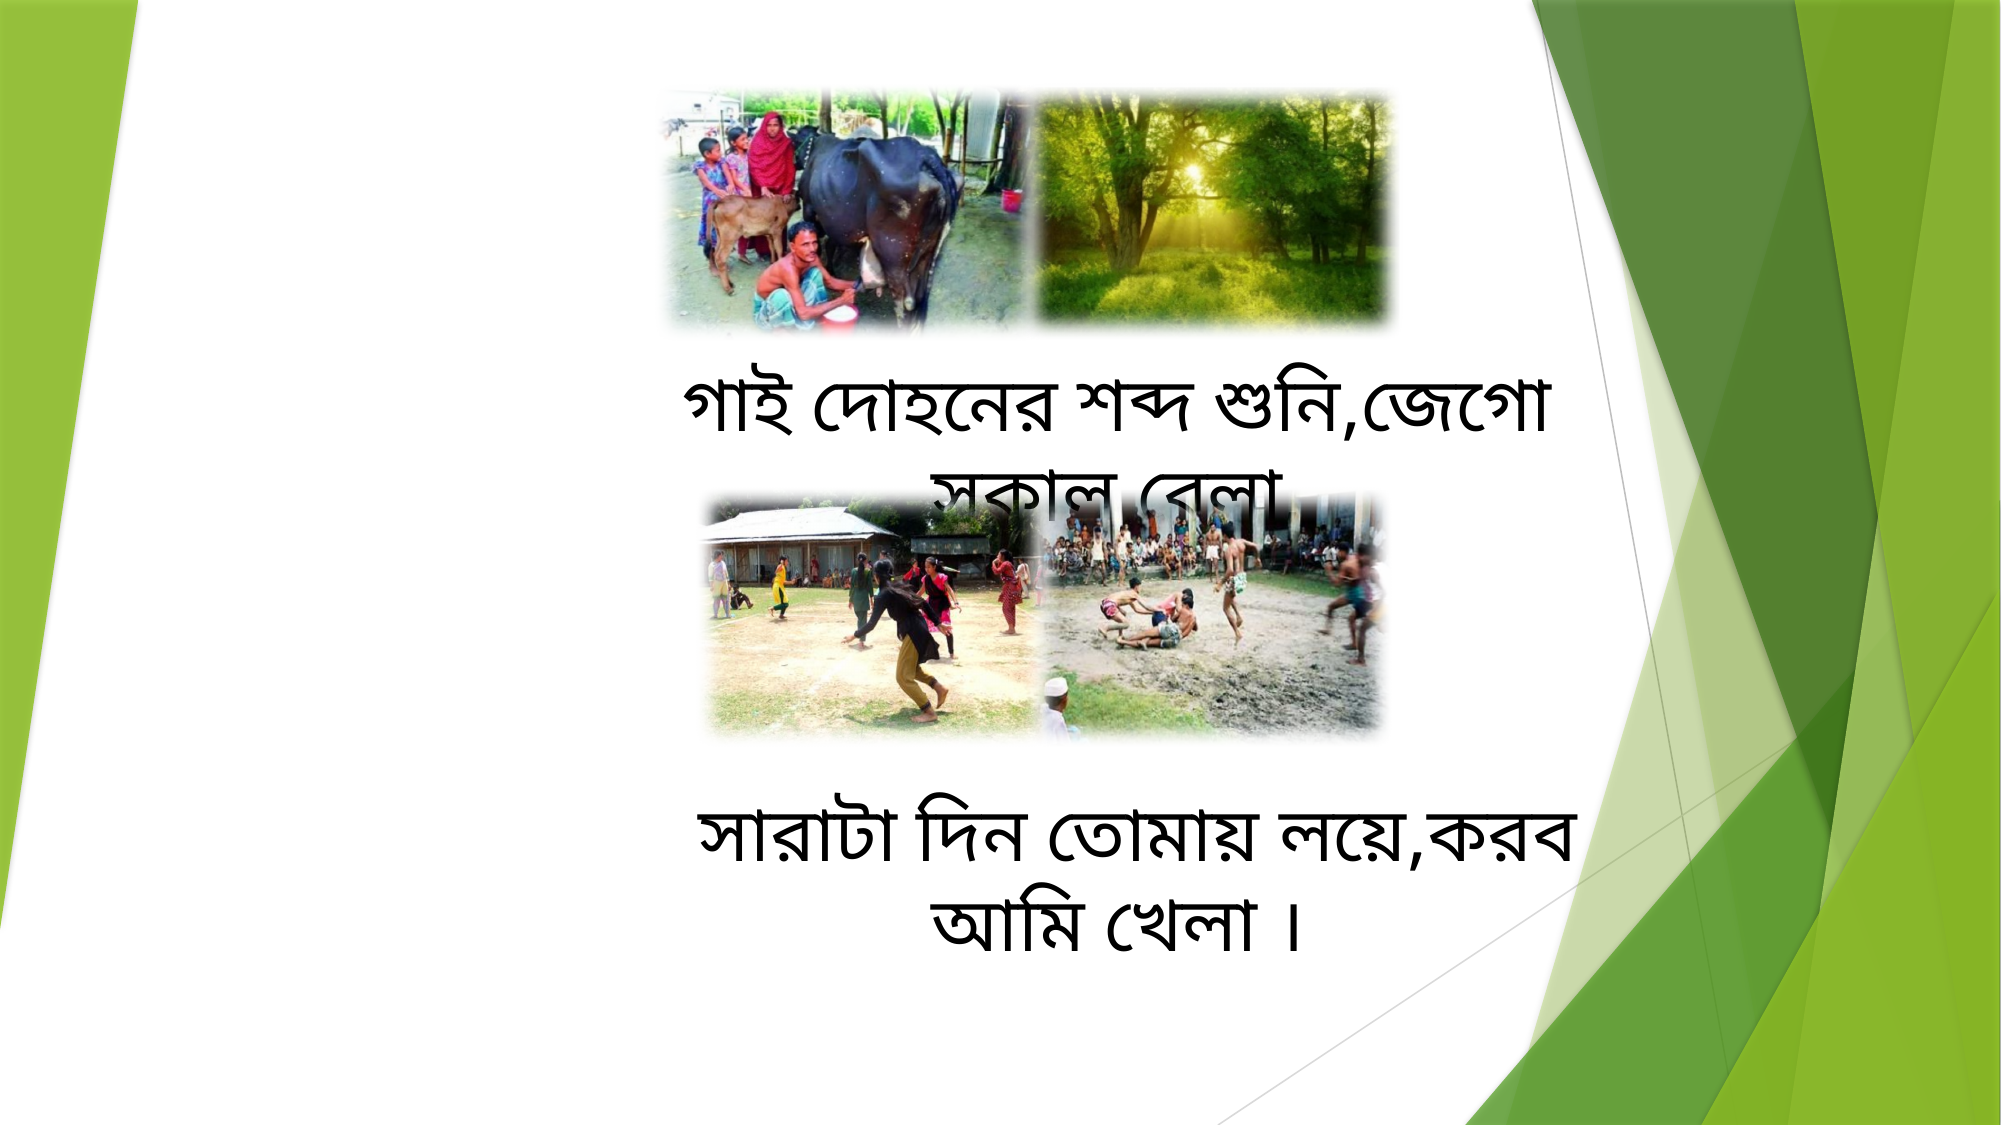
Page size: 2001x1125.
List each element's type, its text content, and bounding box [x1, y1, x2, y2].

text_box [654, 81, 1404, 342]
text_box সারাটা দিন তোমায় লয়ে,করব আমি খেলা । [610, 779, 1647, 974]
text_box গাই দোহনের শব্দ শুনি,জেগো সকাল বেলা, [610, 349, 1624, 545]
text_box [694, 486, 1394, 749]
